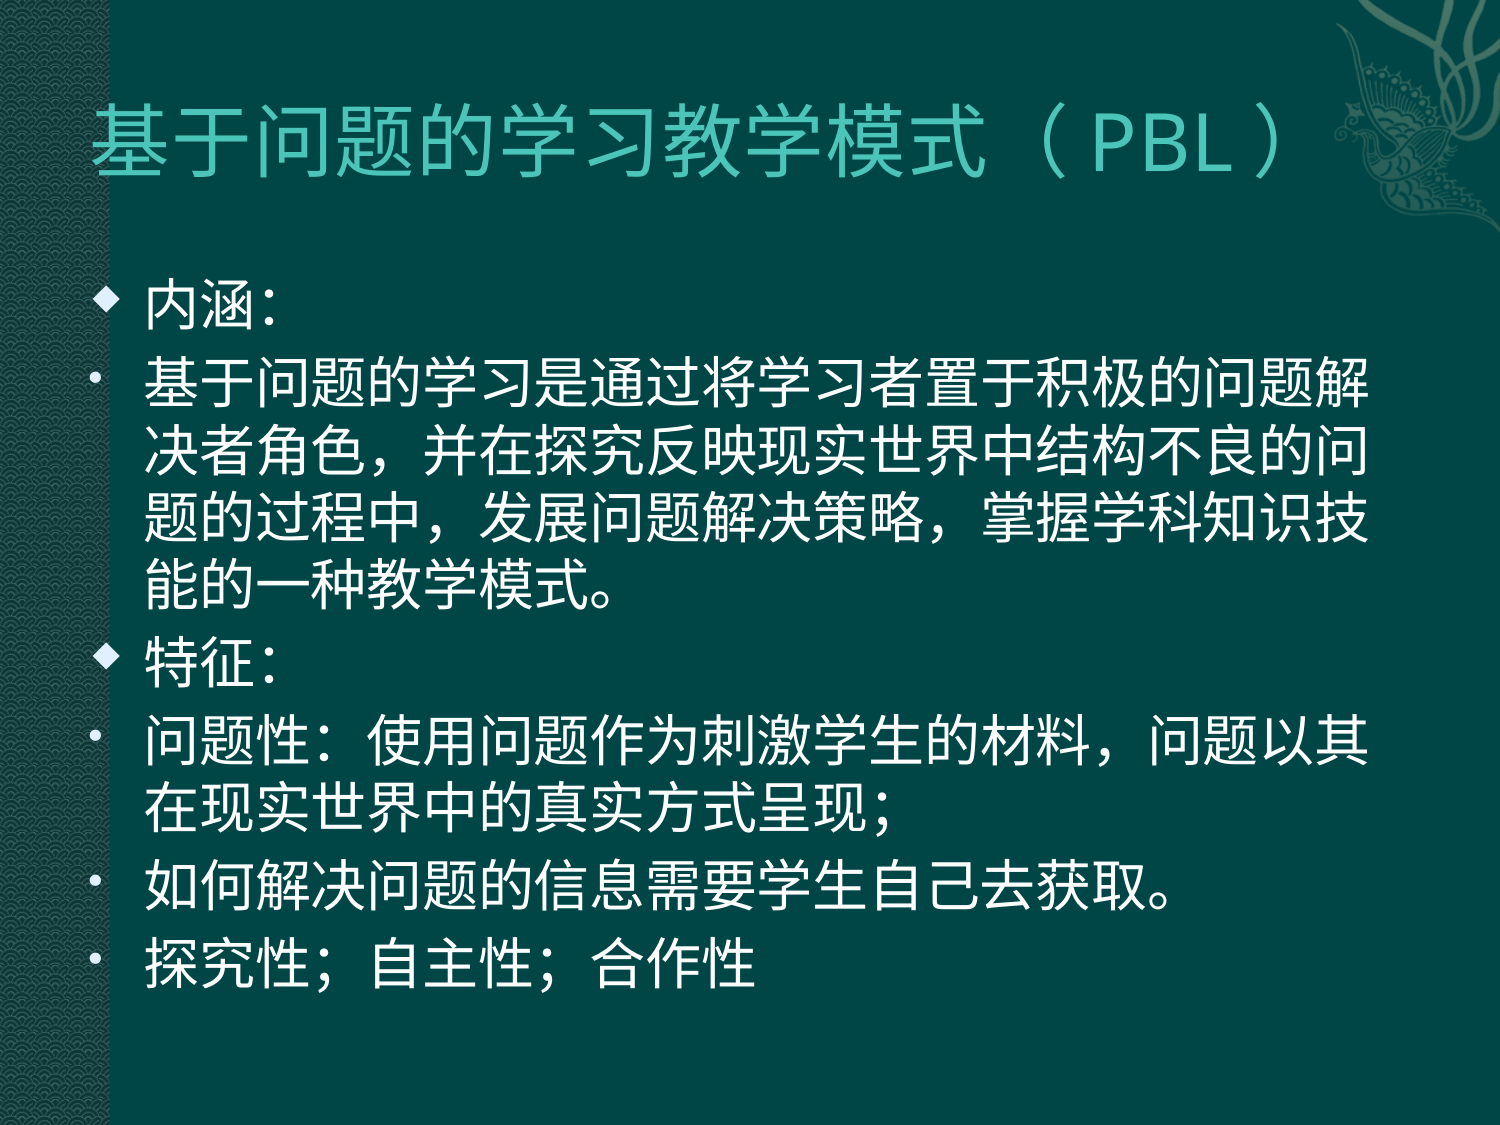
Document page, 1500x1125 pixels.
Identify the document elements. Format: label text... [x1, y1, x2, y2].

picture [0, 0, 110, 1125]
list 内涵： 基于问题的学习是通过将学习者置于积极的问题解决者角色，并在探究反映现实世界中结构不良的问题的过程中，发展问题解决策略，掌握学科知识技能的一种教学模式。 特征： 问题性：使用问题作为刺激学生的材料，问题以其在现实世界中的真实方式呈现； 如何解决问题的信息需要学生自己去获取。 探究性；自主性；合作性 [75, 262, 1425, 1005]
title 基于问题的学习教学模式（PBL） [75, 45, 1351, 233]
